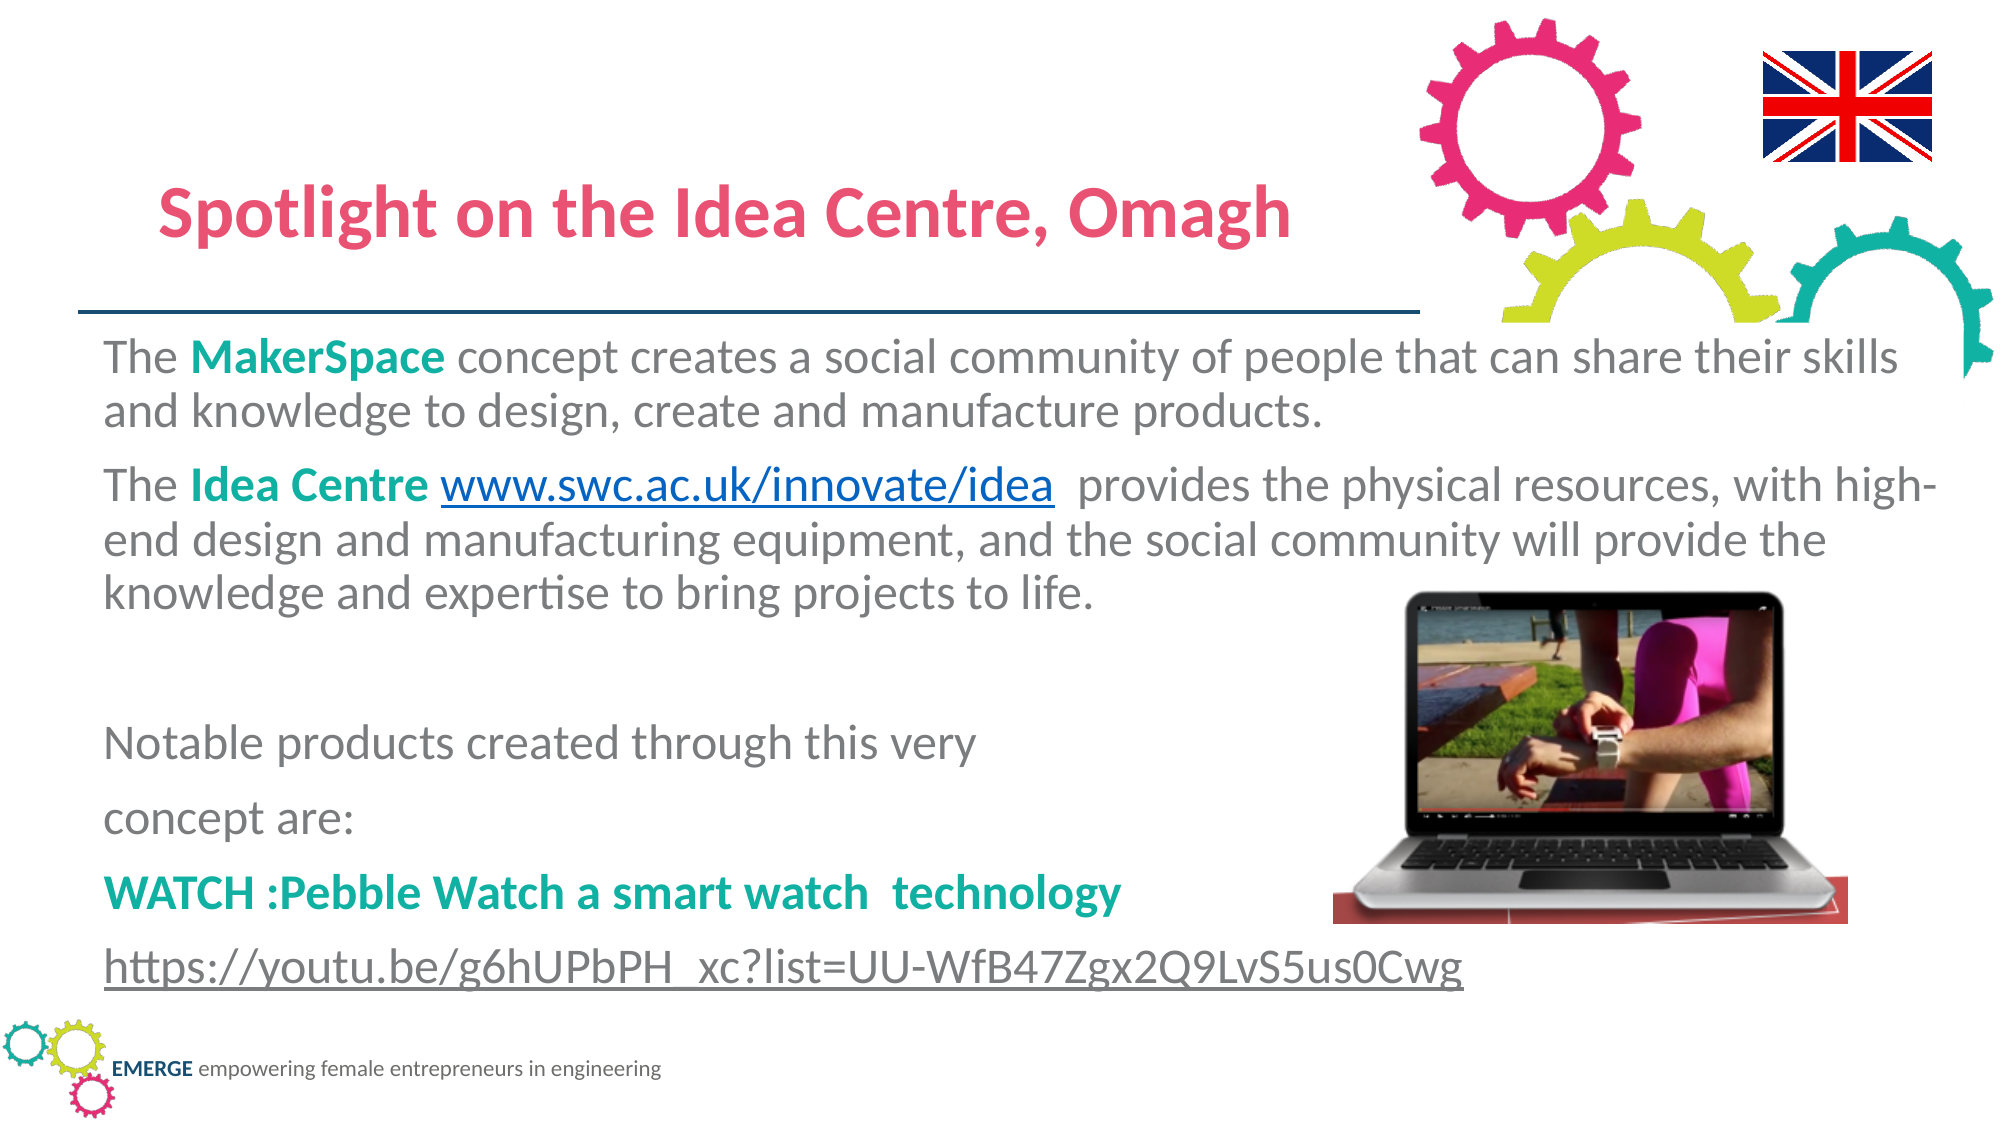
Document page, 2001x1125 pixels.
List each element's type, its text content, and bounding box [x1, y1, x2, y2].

list The MakerSpace concept creates a social community of people that can share their skills and knowledge to design, create and manufacture products. The Idea Centre www.swc.ac.uk/innovate/idea provides the physical resources, with high-end design and manufacturing equipment, and the social community will provide the knowledge and expertise to bring projects to life. Notable products created through this very concept are: WATCH :Pebble Watch a smart watch technology https://youtu.be/g6hUPbPH_xc?list=UU-WfB47Zgx2Q9LvS5us0Cwg [88, 322, 1964, 975]
list Spotlight on the Idea Centre, Omagh [143, 165, 1359, 280]
text_box [475, 76, 1736, 264]
picture [0, 992, 134, 1125]
picture [1412, 0, 2001, 404]
picture [1333, 585, 1848, 925]
